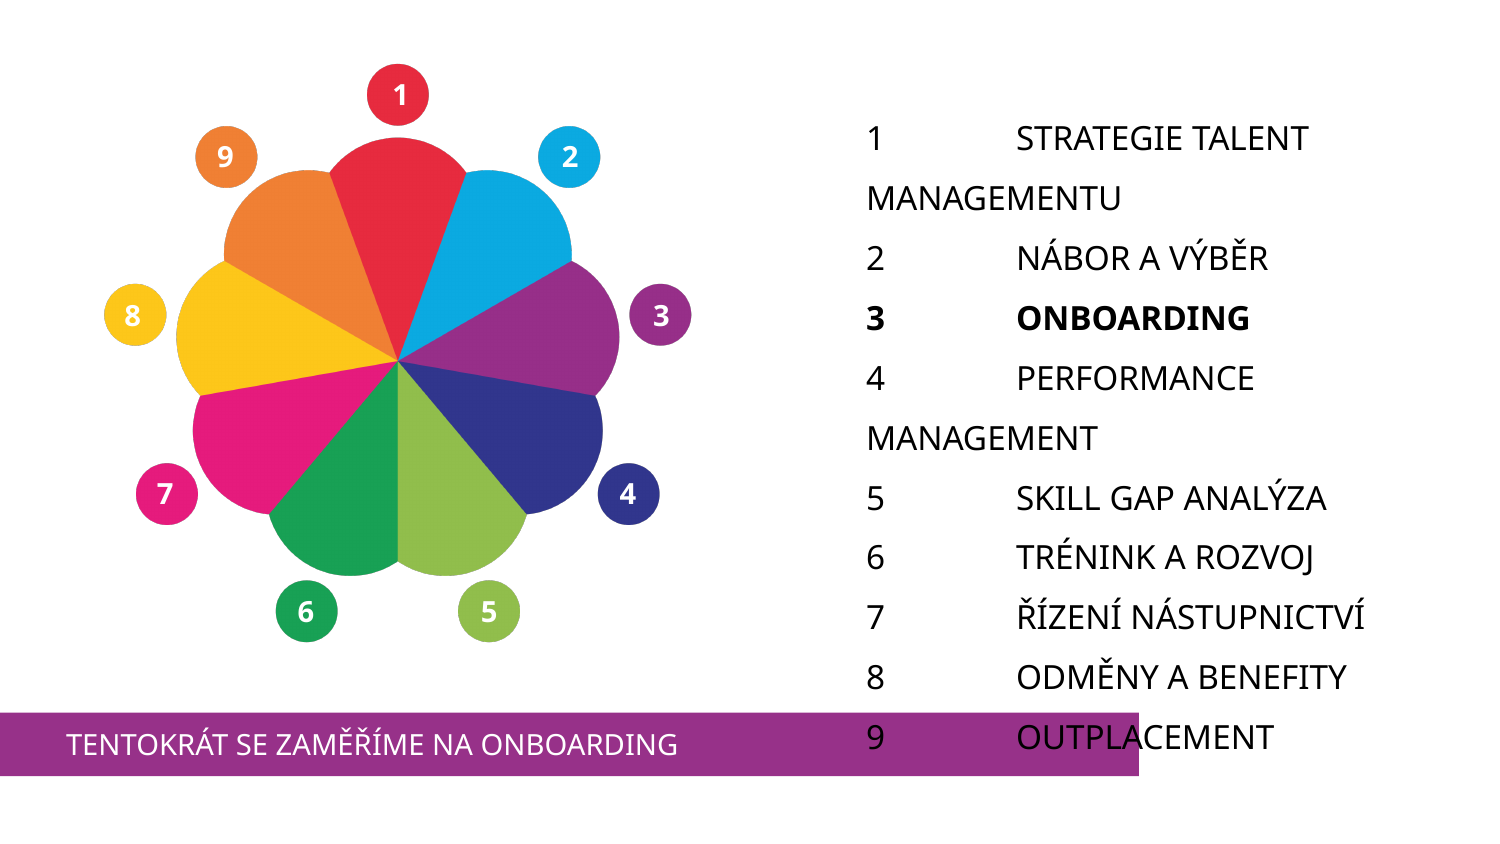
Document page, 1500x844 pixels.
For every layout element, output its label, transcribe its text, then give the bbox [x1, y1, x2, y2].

list TENTOKRÁT SE ZAMĚŘÍME NA ONBOARDING [51, 694, 1036, 794]
title 1 STRATEGIE TALENT MANAGEMENTU 2 NÁBOR A VÝBĚR 3 ONBOARDING 4 PERFORMANCE MANAGEMENT 5 SKILL GAP ANALÝZA 6 TRÉNINK A ROZVOJ 7 ŘÍZENÍ NÁSTUPNICTVÍ 8 ODMĚNY A BENEFITY 9 OUTPLACEMENT [851, 82, 1391, 618]
picture [77, 56, 713, 656]
